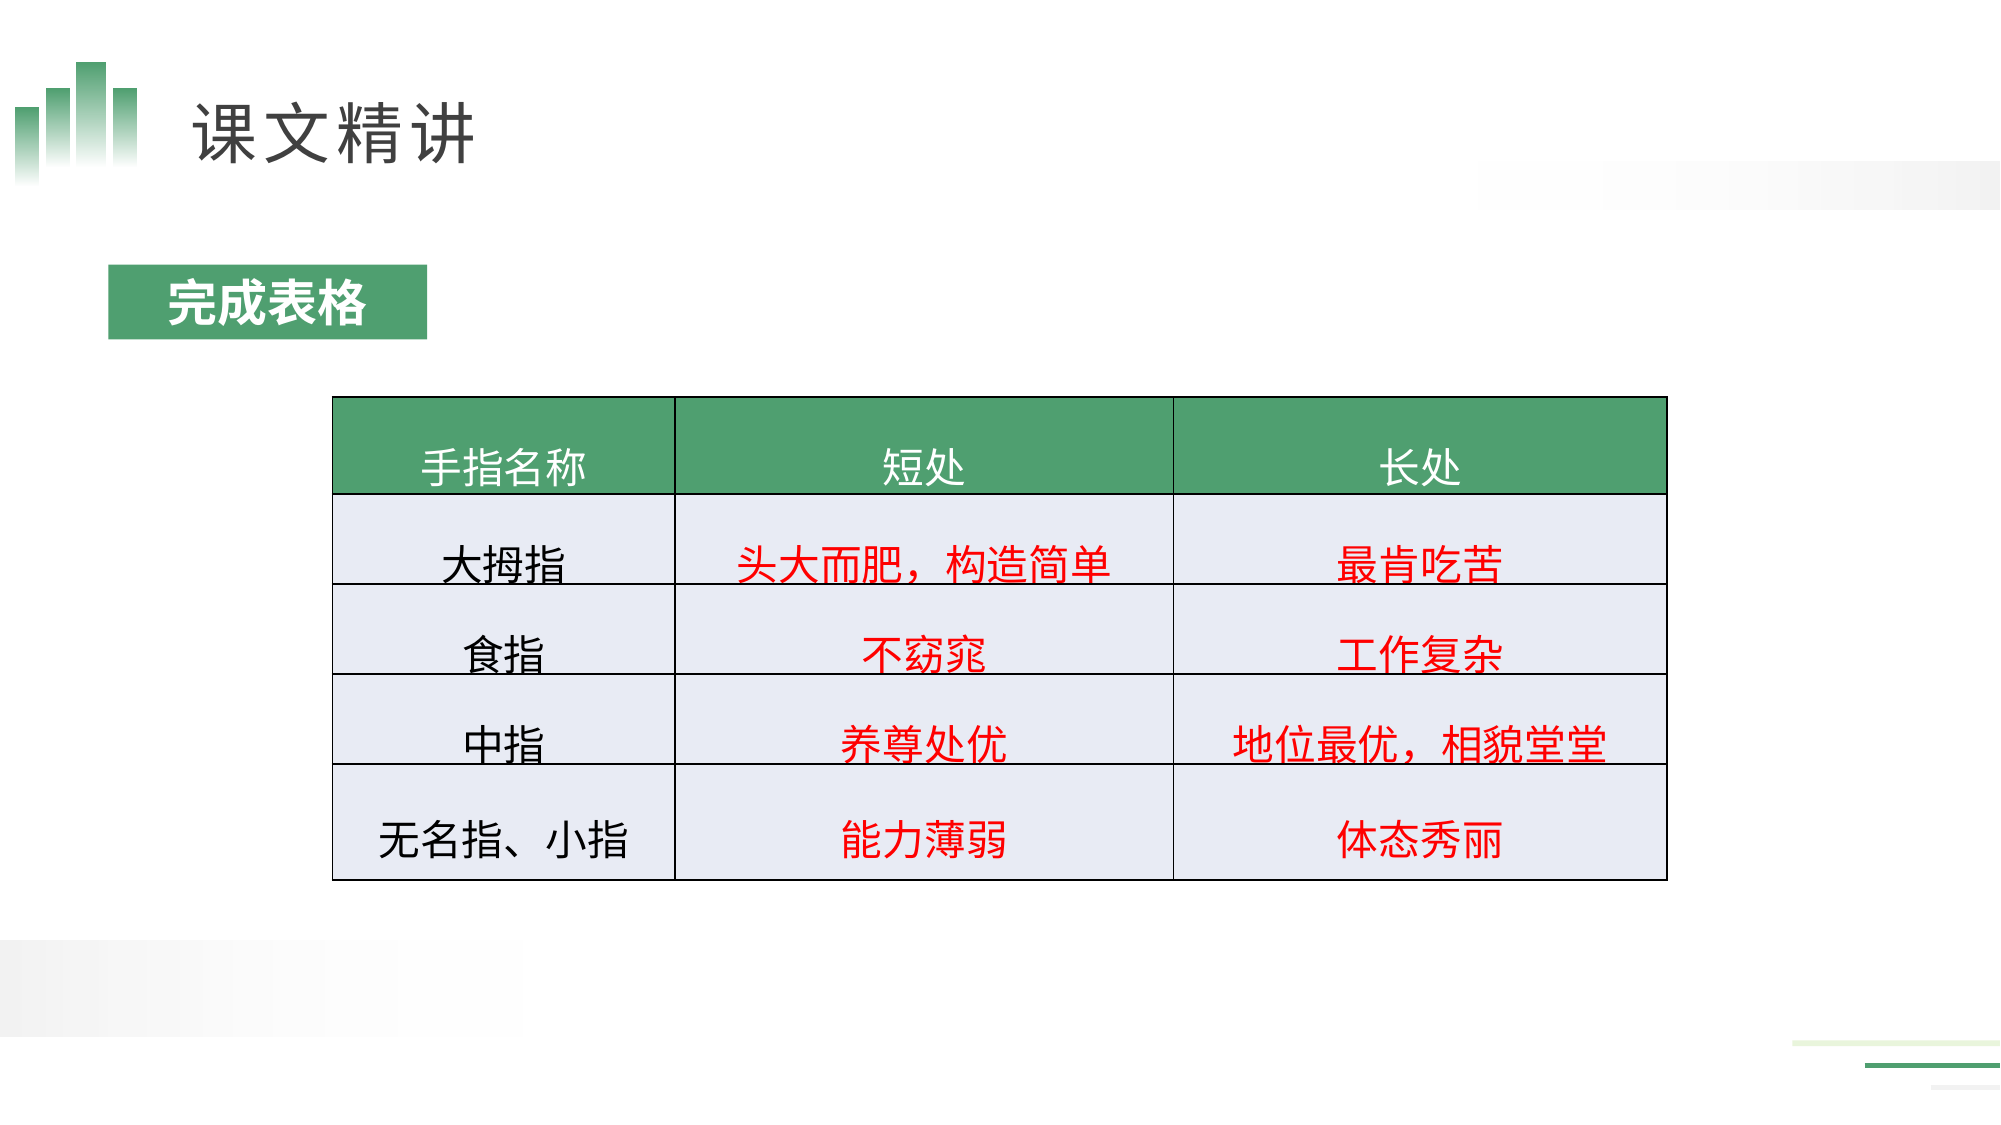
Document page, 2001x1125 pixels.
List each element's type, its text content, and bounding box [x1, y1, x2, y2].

table_cell 中指 [333, 675, 674, 763]
text_box 完成表格 [108, 264, 428, 340]
table_cell 能力薄弱 [676, 765, 1173, 879]
table_cell 地位最优，相貌堂堂 [1174, 675, 1666, 763]
table_cell 无名指、小指 [333, 765, 674, 879]
table_cell 大拇指 [333, 495, 674, 583]
table_cell 头大而肥，构造简单 [676, 495, 1173, 583]
table_header 长处 [1174, 398, 1666, 493]
table_header 短处 [676, 398, 1173, 493]
table_cell 最肯吃苦 [1174, 495, 1666, 583]
table_cell 食指 [333, 585, 674, 673]
table_cell 体态秀丽 [1174, 765, 1666, 879]
table_cell 不窈窕 [676, 585, 1173, 673]
table_header 手指名称 [333, 398, 674, 493]
table_cell 工作复杂 [1174, 585, 1666, 673]
table_cell 养尊处优 [676, 675, 1173, 763]
